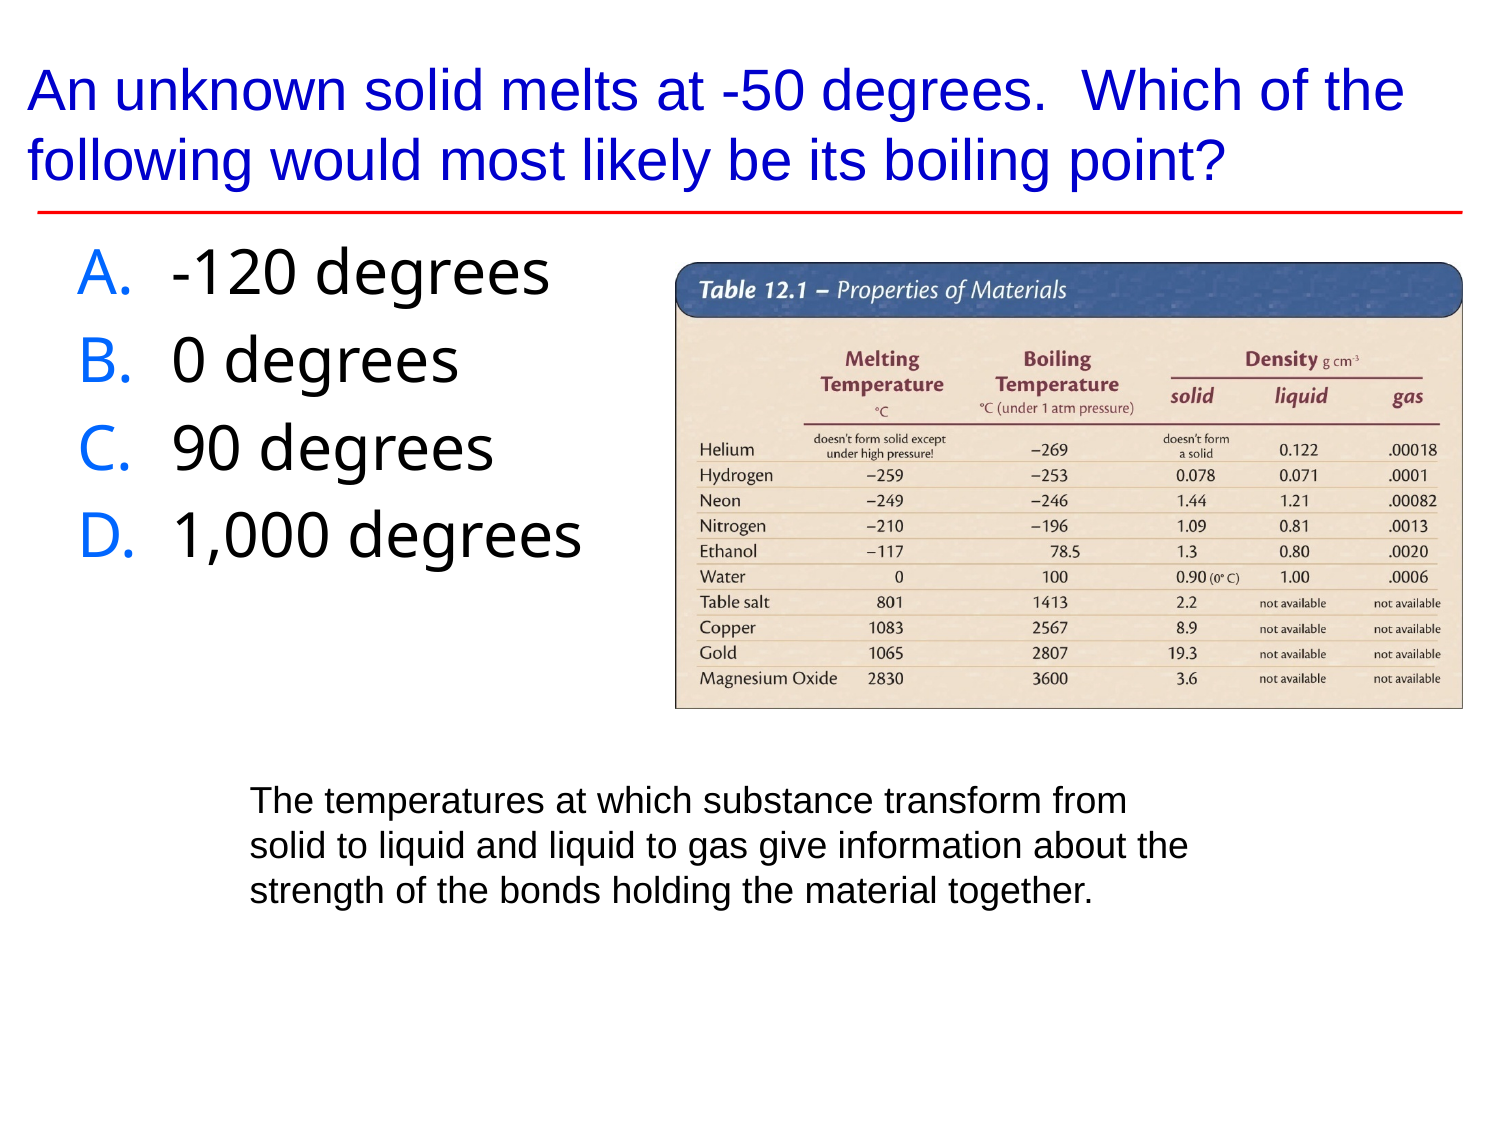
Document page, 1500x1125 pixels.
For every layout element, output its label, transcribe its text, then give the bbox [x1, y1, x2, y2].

list -120 degrees 0 degrees 90 degrees 1,000 degrees [62, 224, 651, 638]
picture [674, 262, 1463, 709]
title An unknown solid melts at -50 degrees. Which of the following would most likely be its boiling point? [12, 0, 1488, 201]
text_box The temperatures at which substance transform from solid to liquid and liquid to gas give information about the strength of the bonds holding the material together. [234, 768, 1213, 919]
